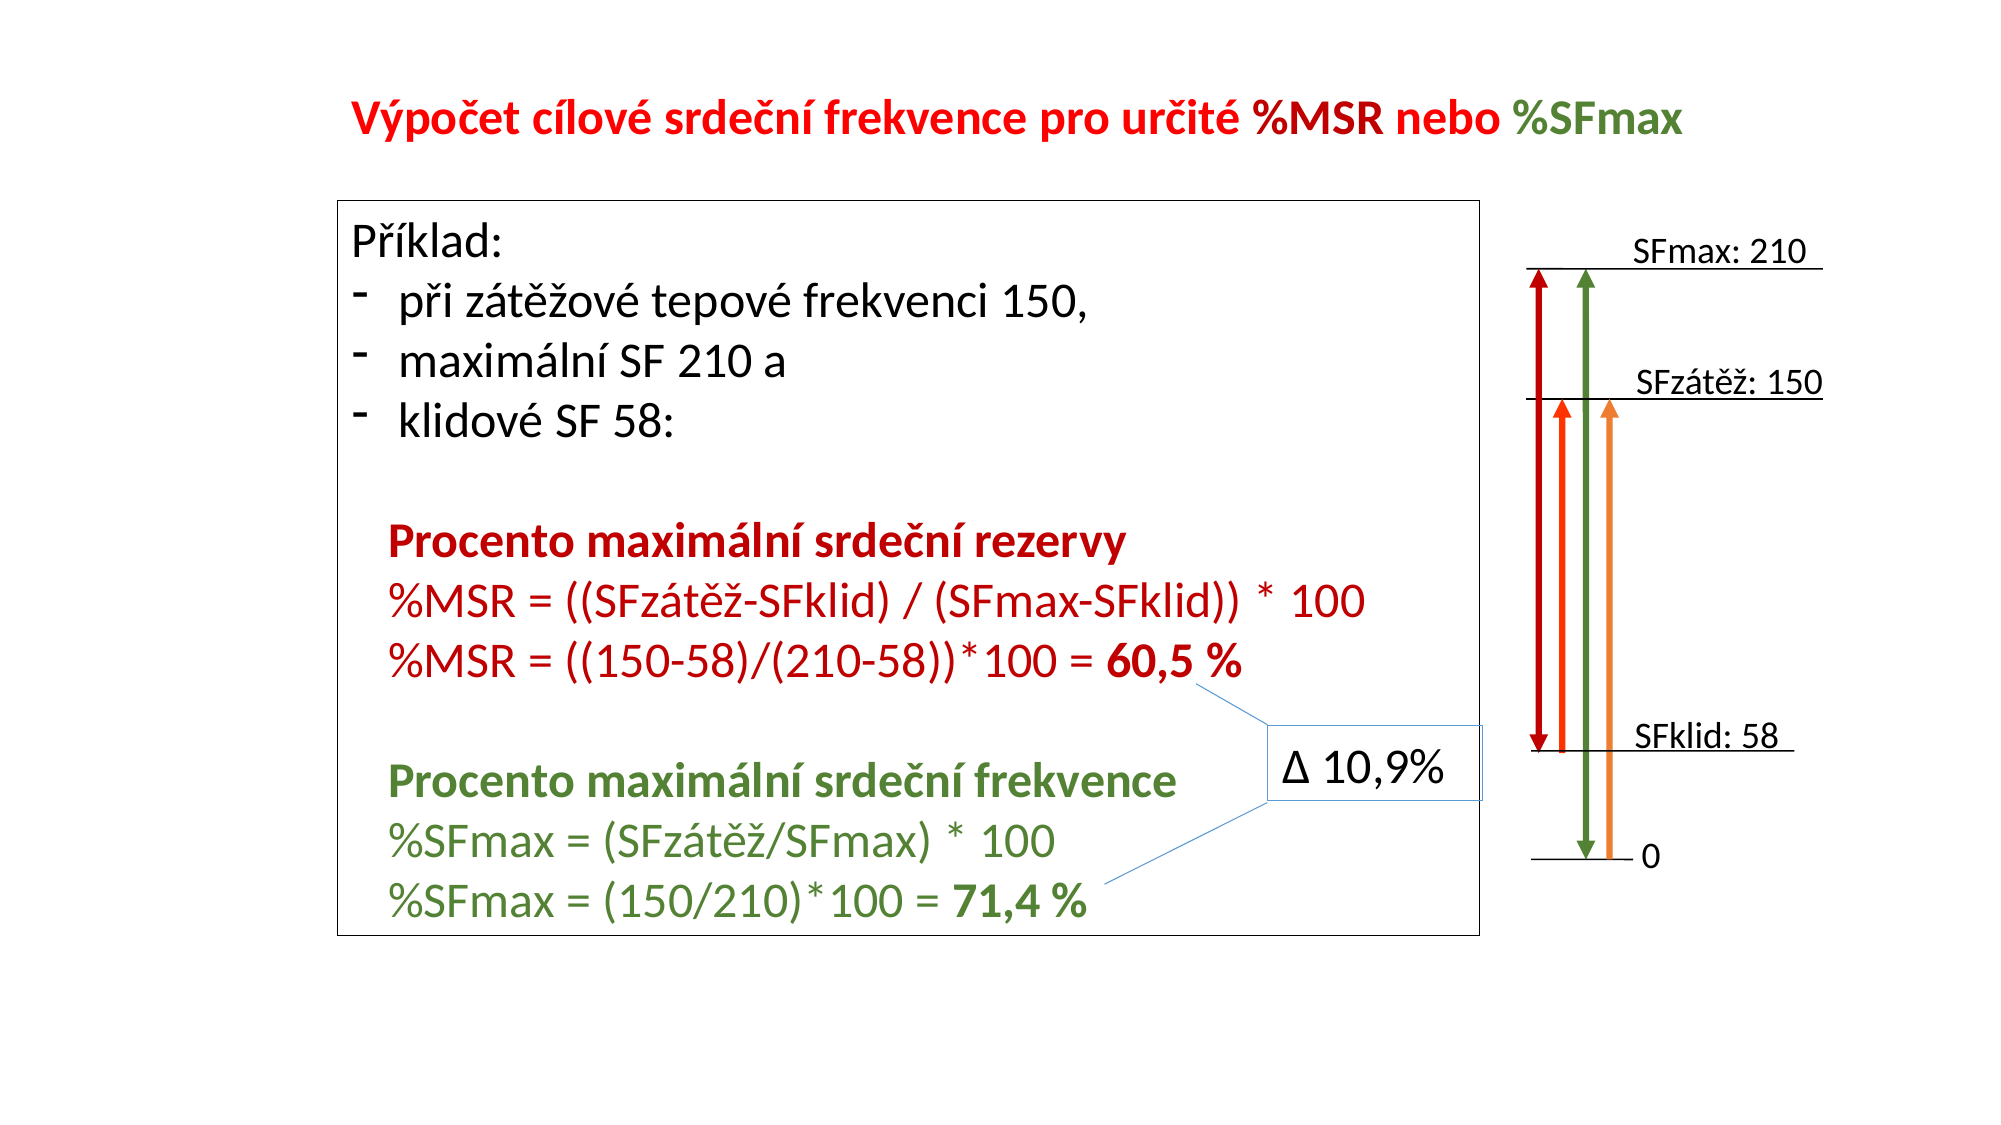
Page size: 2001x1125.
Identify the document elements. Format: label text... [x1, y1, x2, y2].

text_box SFmax: 210 [1618, 218, 1867, 279]
text_box Výpočet cílové srdeční frekvence pro určité %MSR nebo %SFmax [337, 77, 1709, 152]
text_box ∆ 10,9% [1267, 725, 1483, 801]
text_box [1532, 268, 1546, 750]
text_box 0 [1626, 823, 1692, 884]
text_box Příklad: při zátěžové tepové frekvenci 150, maximální SF 210 a klidové SF 58: Procento maximální srdeční rezervy %MSR = ((SFzátěž-SFklid) / (SFmax-SFklid)) * 100 %MSR = ((150-58)/(210-58))*100 = 60,5 % Procento maximální srdeční frekvence %SFmax = (SFzátěž/SFmax) * 100 %SFmax = (150/210)*100 = 71,4 % [337, 200, 1480, 936]
text_box [1579, 751, 1593, 859]
text_box [1556, 398, 1569, 750]
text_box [1104, 802, 1268, 885]
text_box [1579, 269, 1593, 398]
text_box SFklid: 58 [1619, 703, 1845, 764]
text_box [1603, 398, 1616, 750]
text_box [1196, 683, 1268, 725]
text_box SFzátěž: 150 [1621, 349, 1846, 409]
